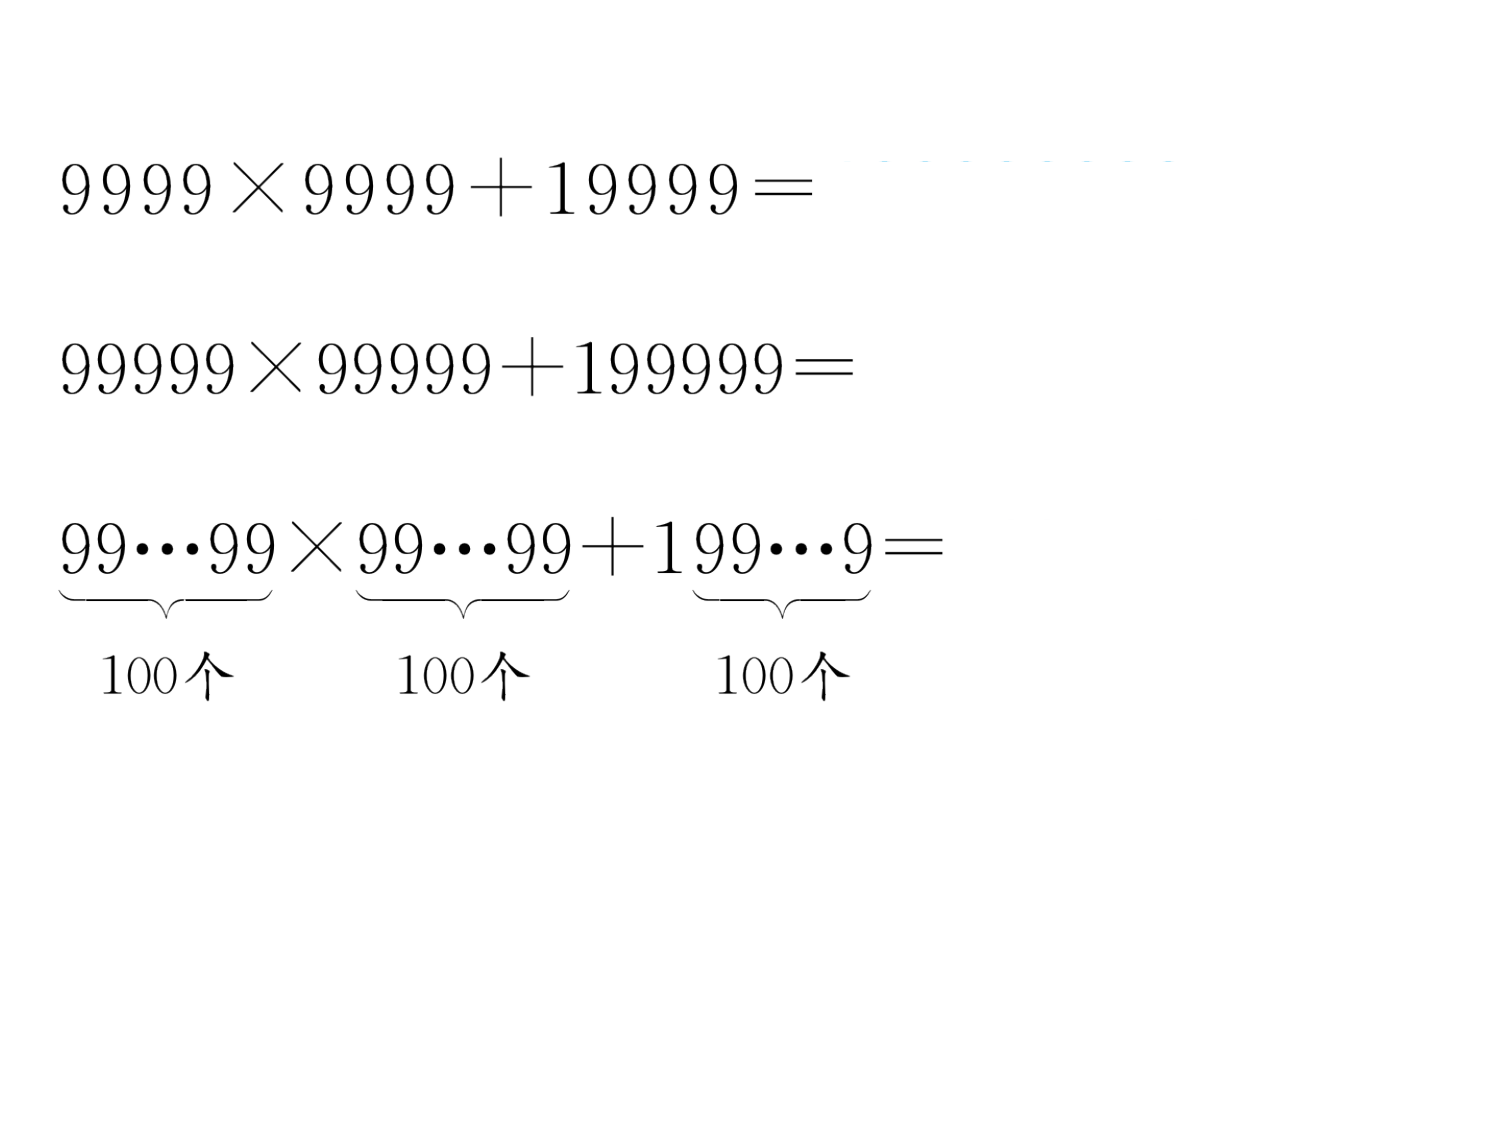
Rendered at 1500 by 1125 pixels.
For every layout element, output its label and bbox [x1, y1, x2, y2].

picture [52, 148, 1471, 714]
